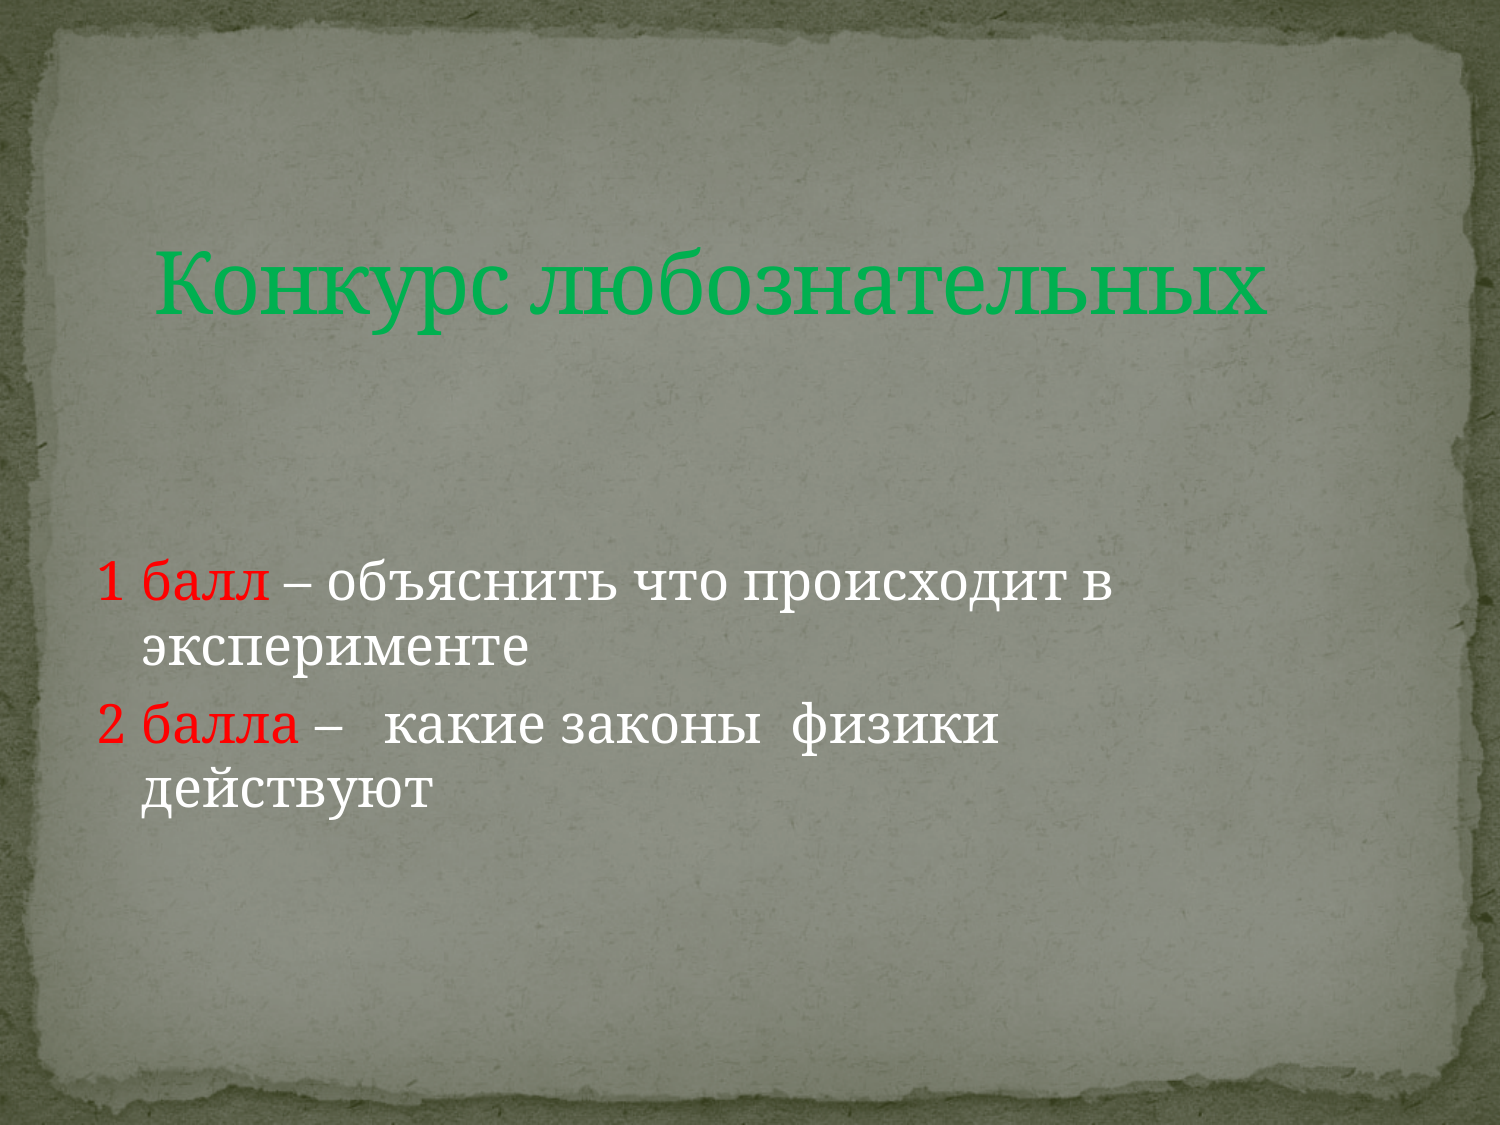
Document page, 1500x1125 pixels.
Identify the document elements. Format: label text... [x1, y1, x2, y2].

list 1 балл – объяснить что происходит в эксперименте 2 балла – какие законы физики действуют [82, 539, 1270, 891]
title Конкурс любознательных [117, 152, 1305, 340]
